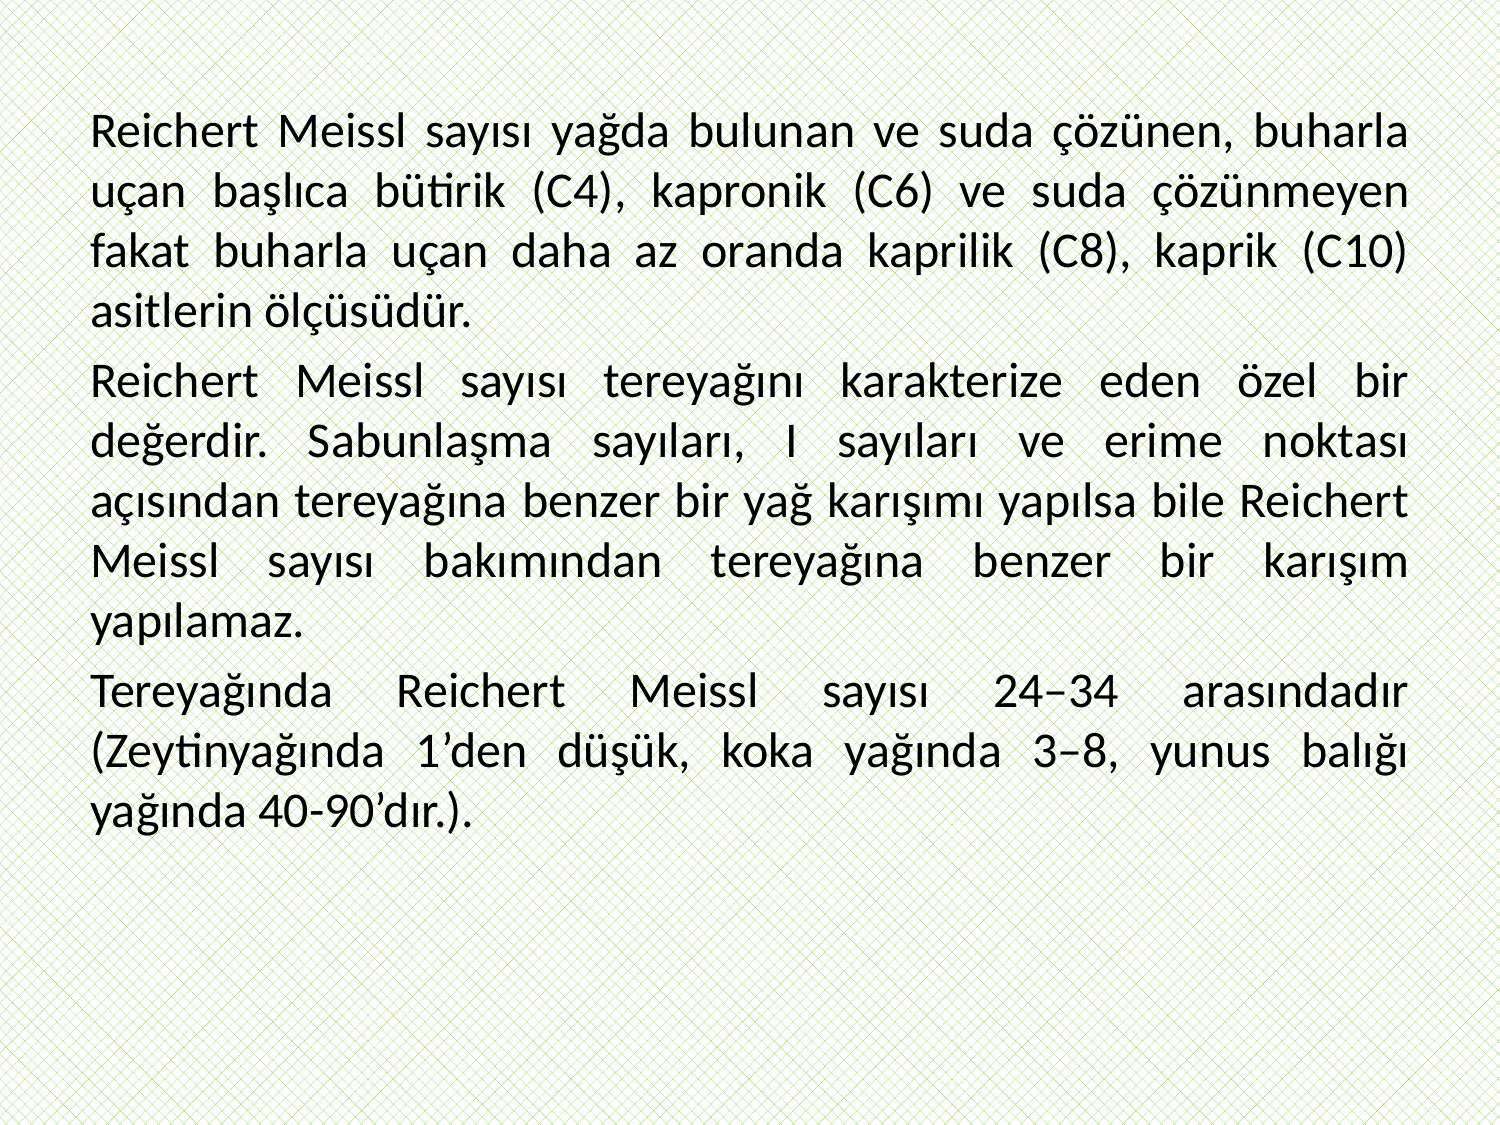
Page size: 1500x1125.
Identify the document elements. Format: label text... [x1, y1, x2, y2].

list Reichert Meissl sayısı yağda bulunan ve suda çözünen, buharla uçan başlıca bütirik (C4), kapronik (C6) ve suda çözünmeyen fakat buharla uçan daha az oranda kaprilik (C8), kaprik (C10) asitlerin ölçüsüdür. Reichert Meissl sayısı tereyağını karakterize eden özel bir değerdir. Sabunlaşma sayıları, I sayıları ve erime noktası açısından tereyağına benzer bir yağ karışımı yapılsa bile Reichert Meissl sayısı bakımından tereyağına benzer bir karışım yapılamaz. Tereyağında Reichert Meissl sayısı 24–34 arasındadır (Zeytinyağında 1’den düşük, koka yağında 3–8, yunus balığı yağında 40-90’dır.). [75, 90, 1425, 1005]
